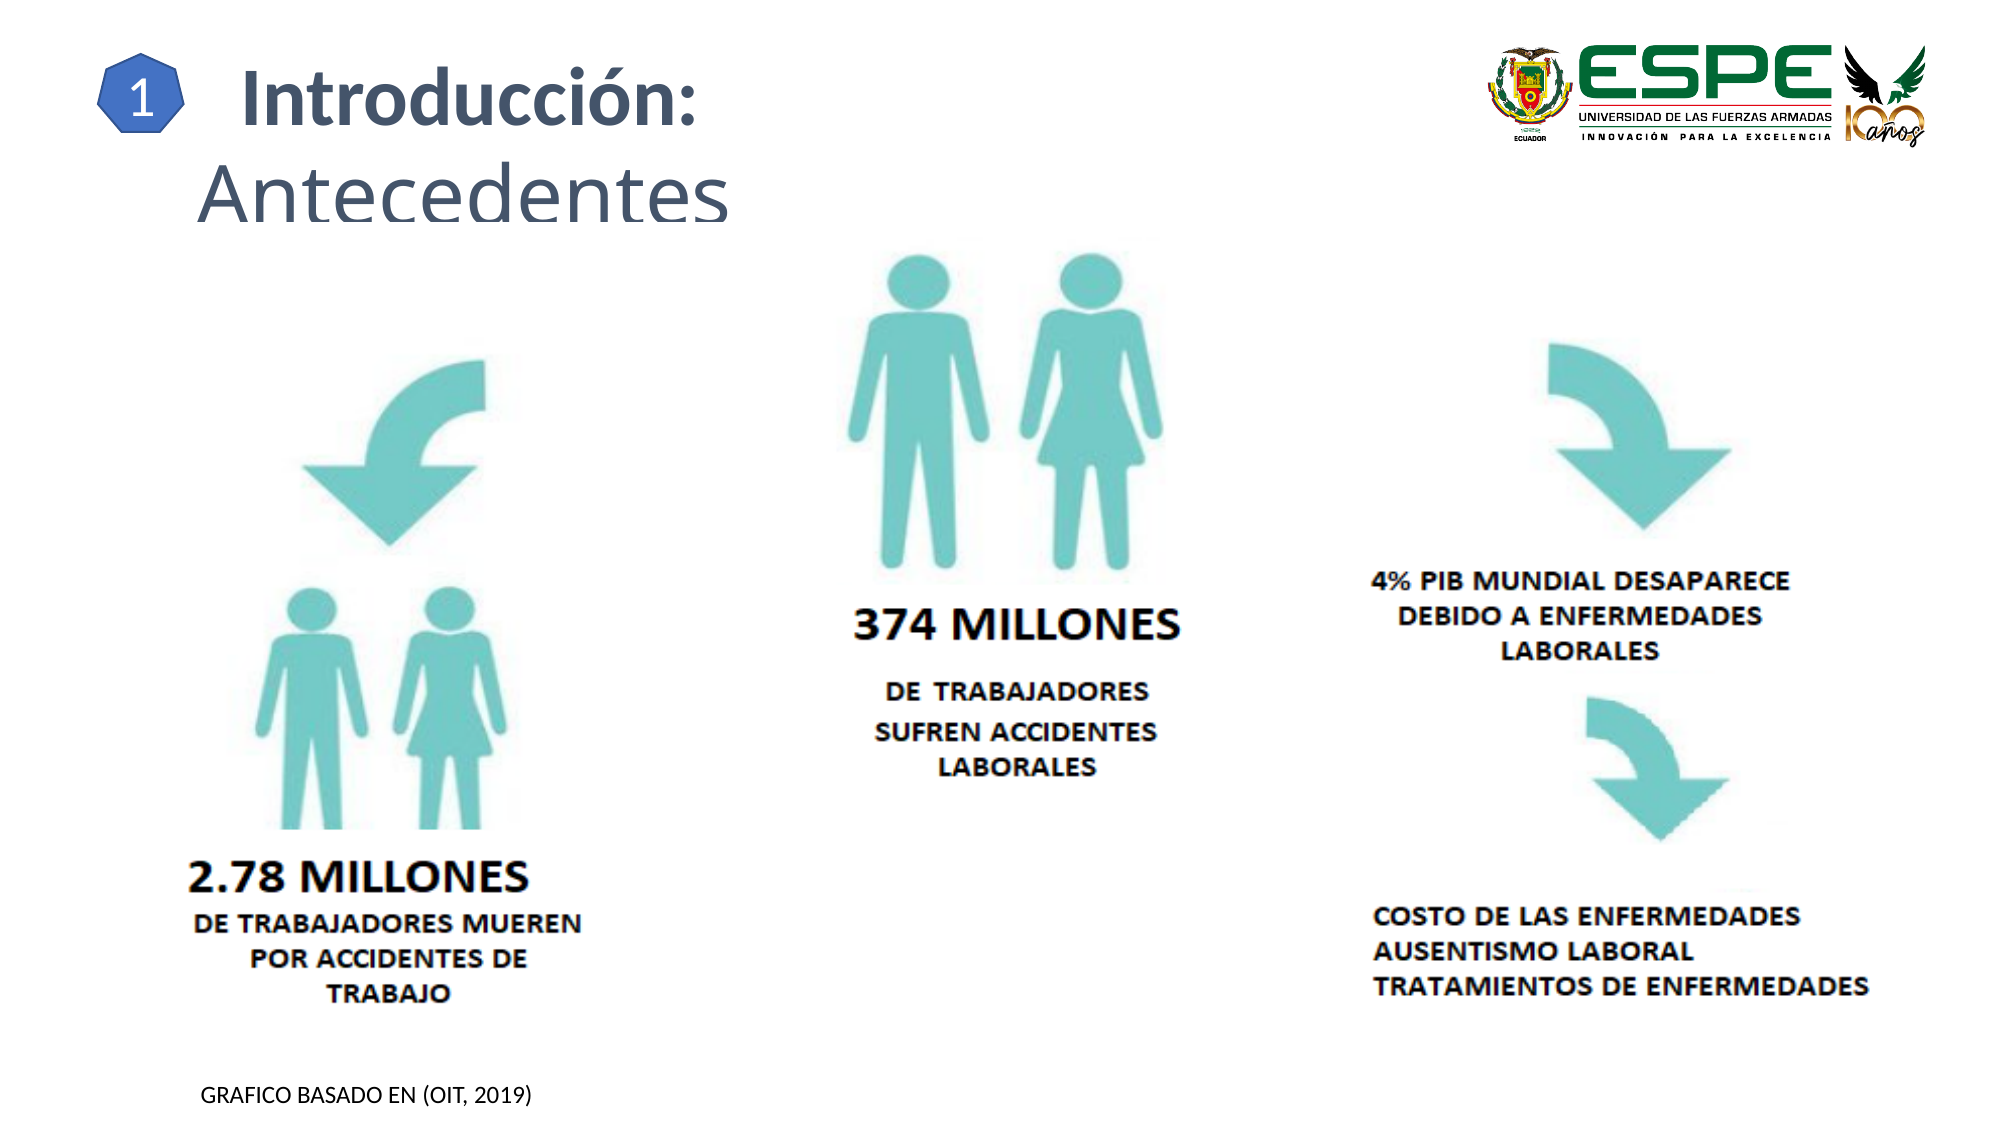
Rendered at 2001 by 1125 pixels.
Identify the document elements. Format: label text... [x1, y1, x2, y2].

text_box 1 [96, 52, 185, 133]
picture [135, 222, 1884, 1029]
picture [1479, 36, 1937, 155]
text_box GRAFICO BASADO EN (OIT, 2019) [185, 1071, 549, 1116]
text_box Introducción: Antecedentes [182, 34, 1269, 222]
